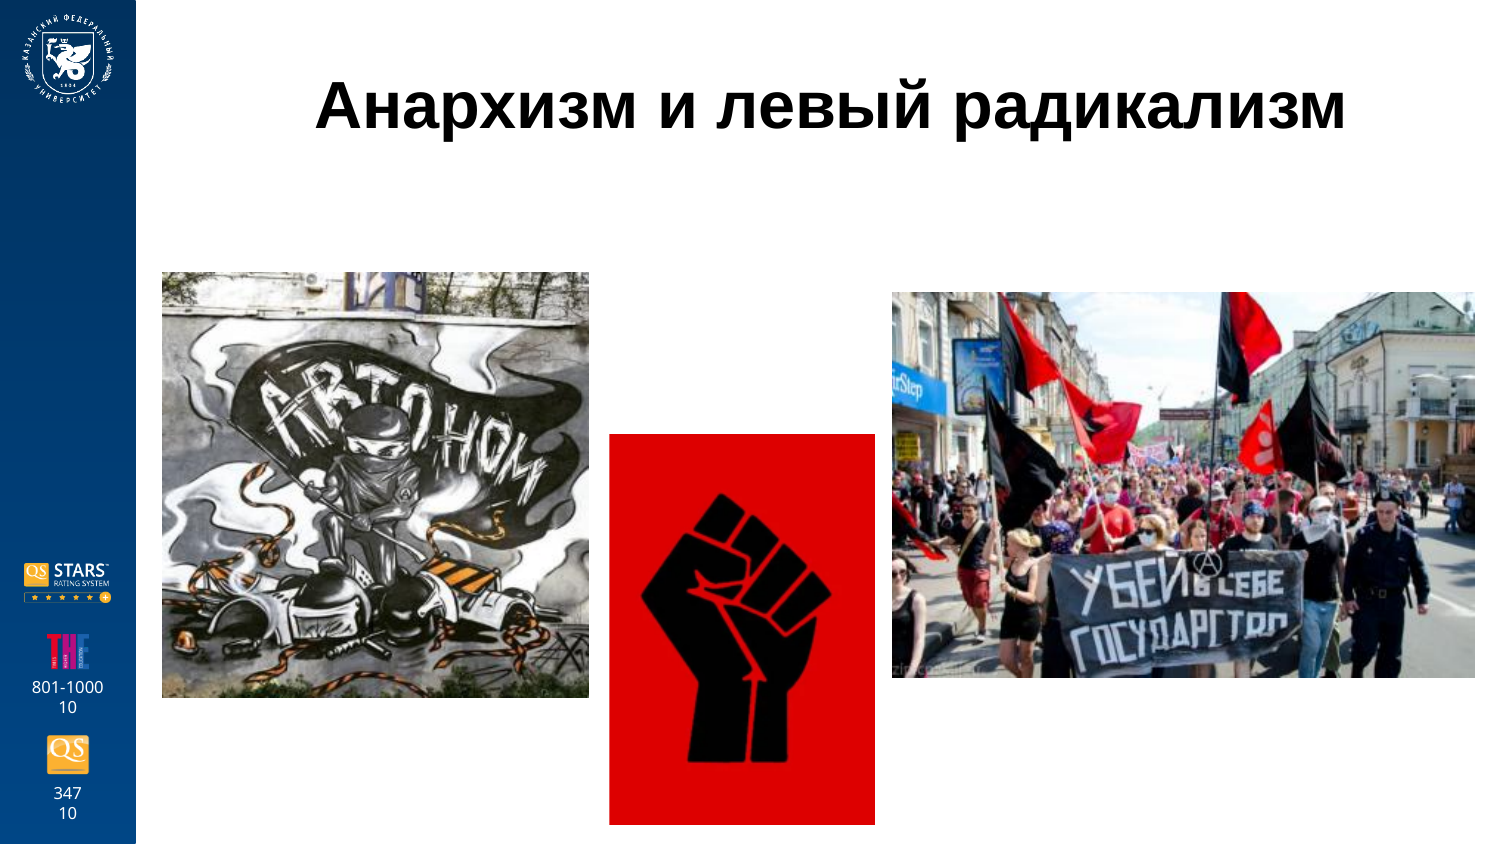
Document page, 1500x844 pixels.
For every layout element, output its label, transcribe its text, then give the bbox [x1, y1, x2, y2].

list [609, 434, 876, 825]
text_box 801-1000 10 [13, 669, 122, 725]
picture [46, 630, 89, 673]
text_box Анархизм и левый радикализм [234, 54, 1430, 150]
picture [162, 272, 589, 698]
picture [24, 563, 112, 603]
text_box 347 10 [13, 775, 122, 831]
picture [892, 291, 1476, 678]
picture [22, 14, 114, 104]
text_box [0, 0, 138, 844]
picture [38, 725, 98, 784]
